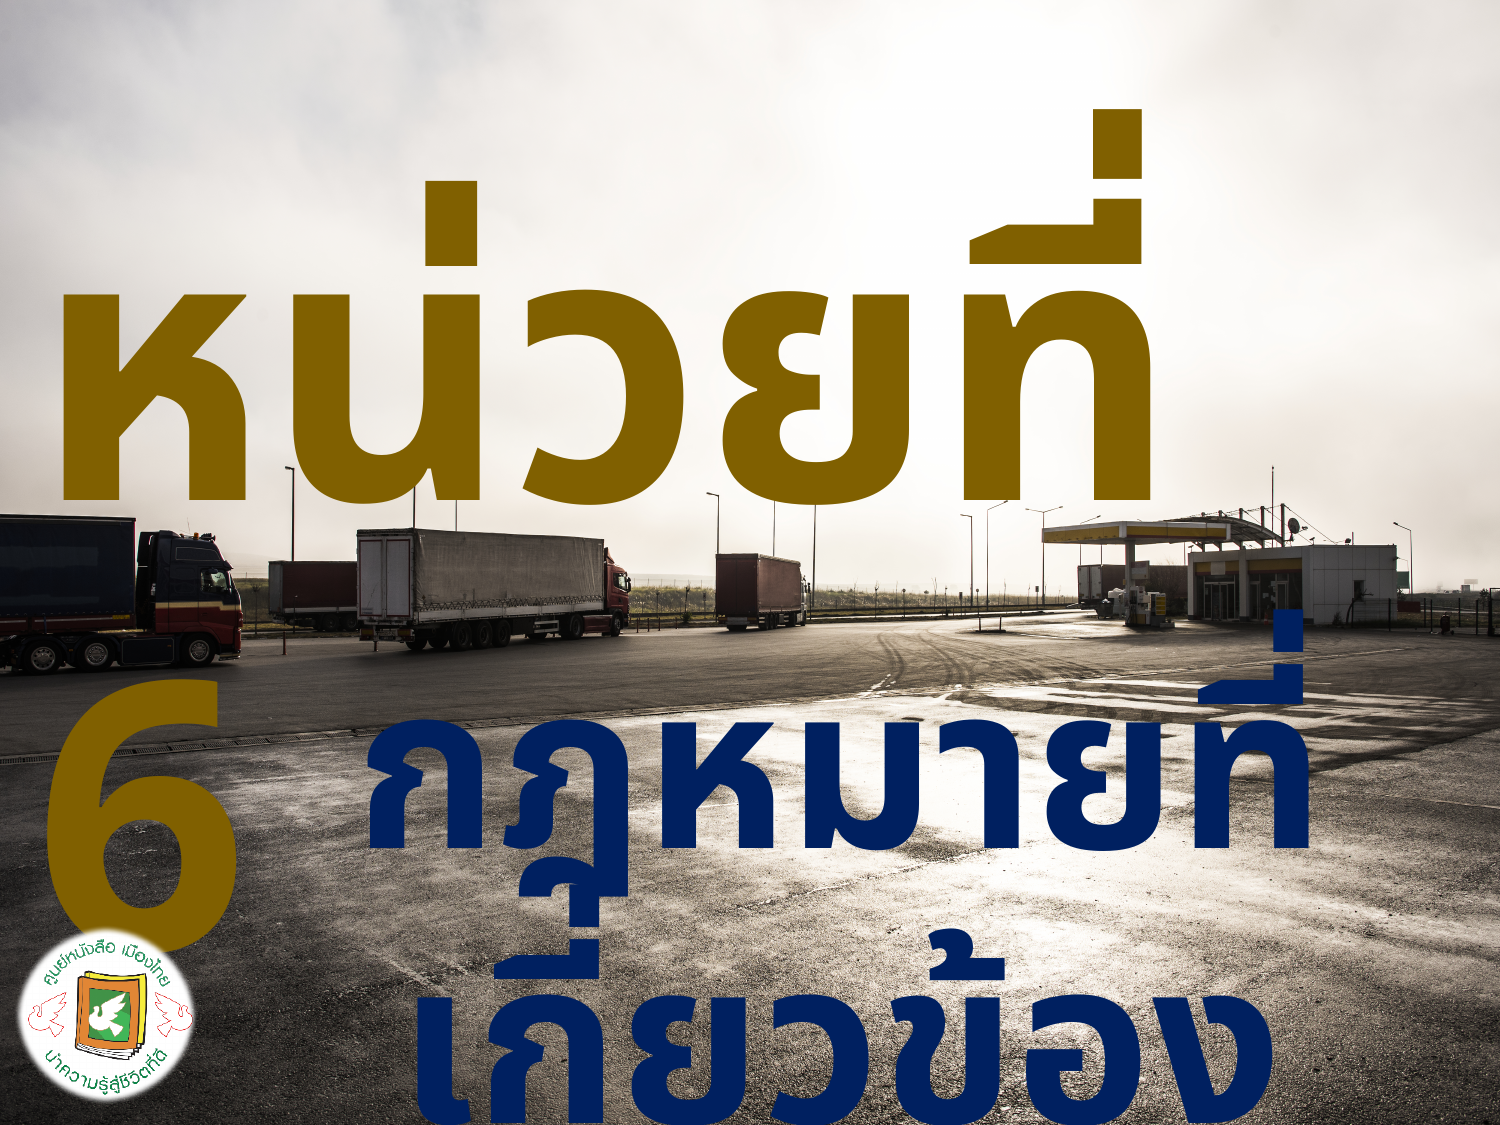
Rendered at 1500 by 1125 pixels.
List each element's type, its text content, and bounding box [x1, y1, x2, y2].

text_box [14, 925, 203, 1105]
text_box กฎหมายที่เกี่ยวข้อง [164, 611, 1500, 1125]
text_box หน่วยที่ 6 [19, 117, 1351, 925]
picture [0, 0, 1500, 1125]
